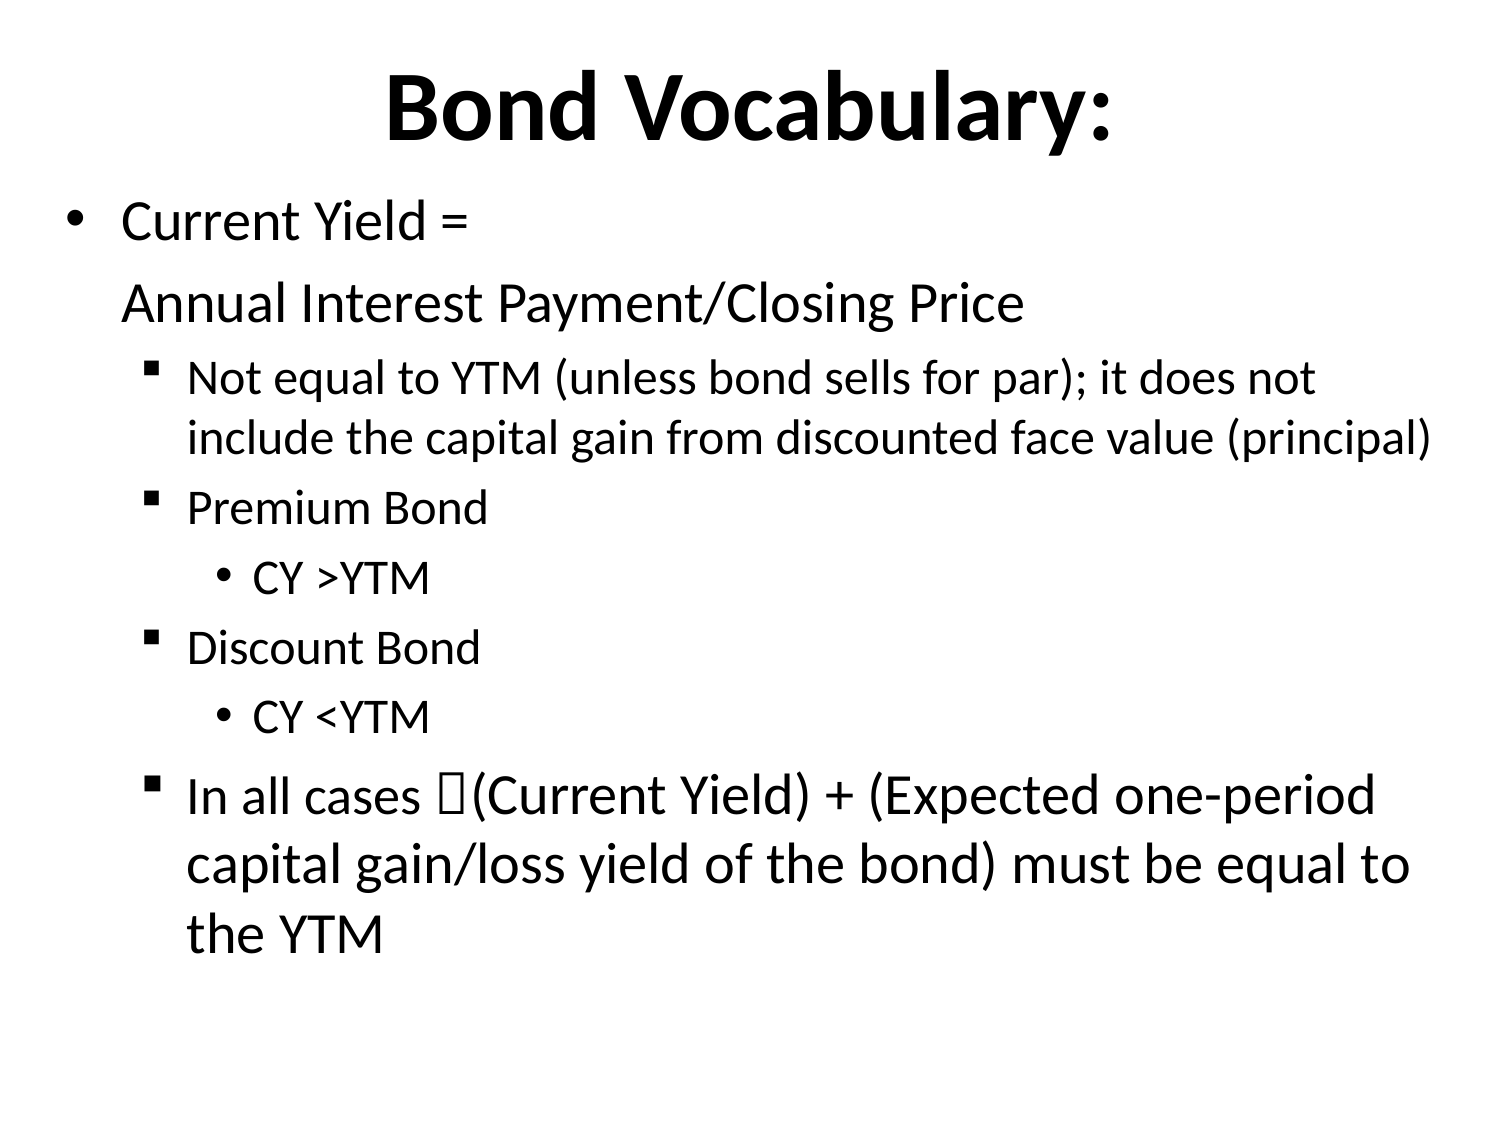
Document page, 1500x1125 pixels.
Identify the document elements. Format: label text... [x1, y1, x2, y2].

title Bond Vocabulary: [75, 37, 1425, 163]
list Current Yield = Annual Interest Payment/Closing Price Not equal to YTM (unless bond sells for par); it does not include the capital gain from discounted face value (principal) Premium Bond CY >YTM Discount Bond CY <YTM In all cases (Current Yield) + (Expected one-period capital gain/loss yield of the bond) must be equal to the YTM [50, 174, 1463, 1050]
